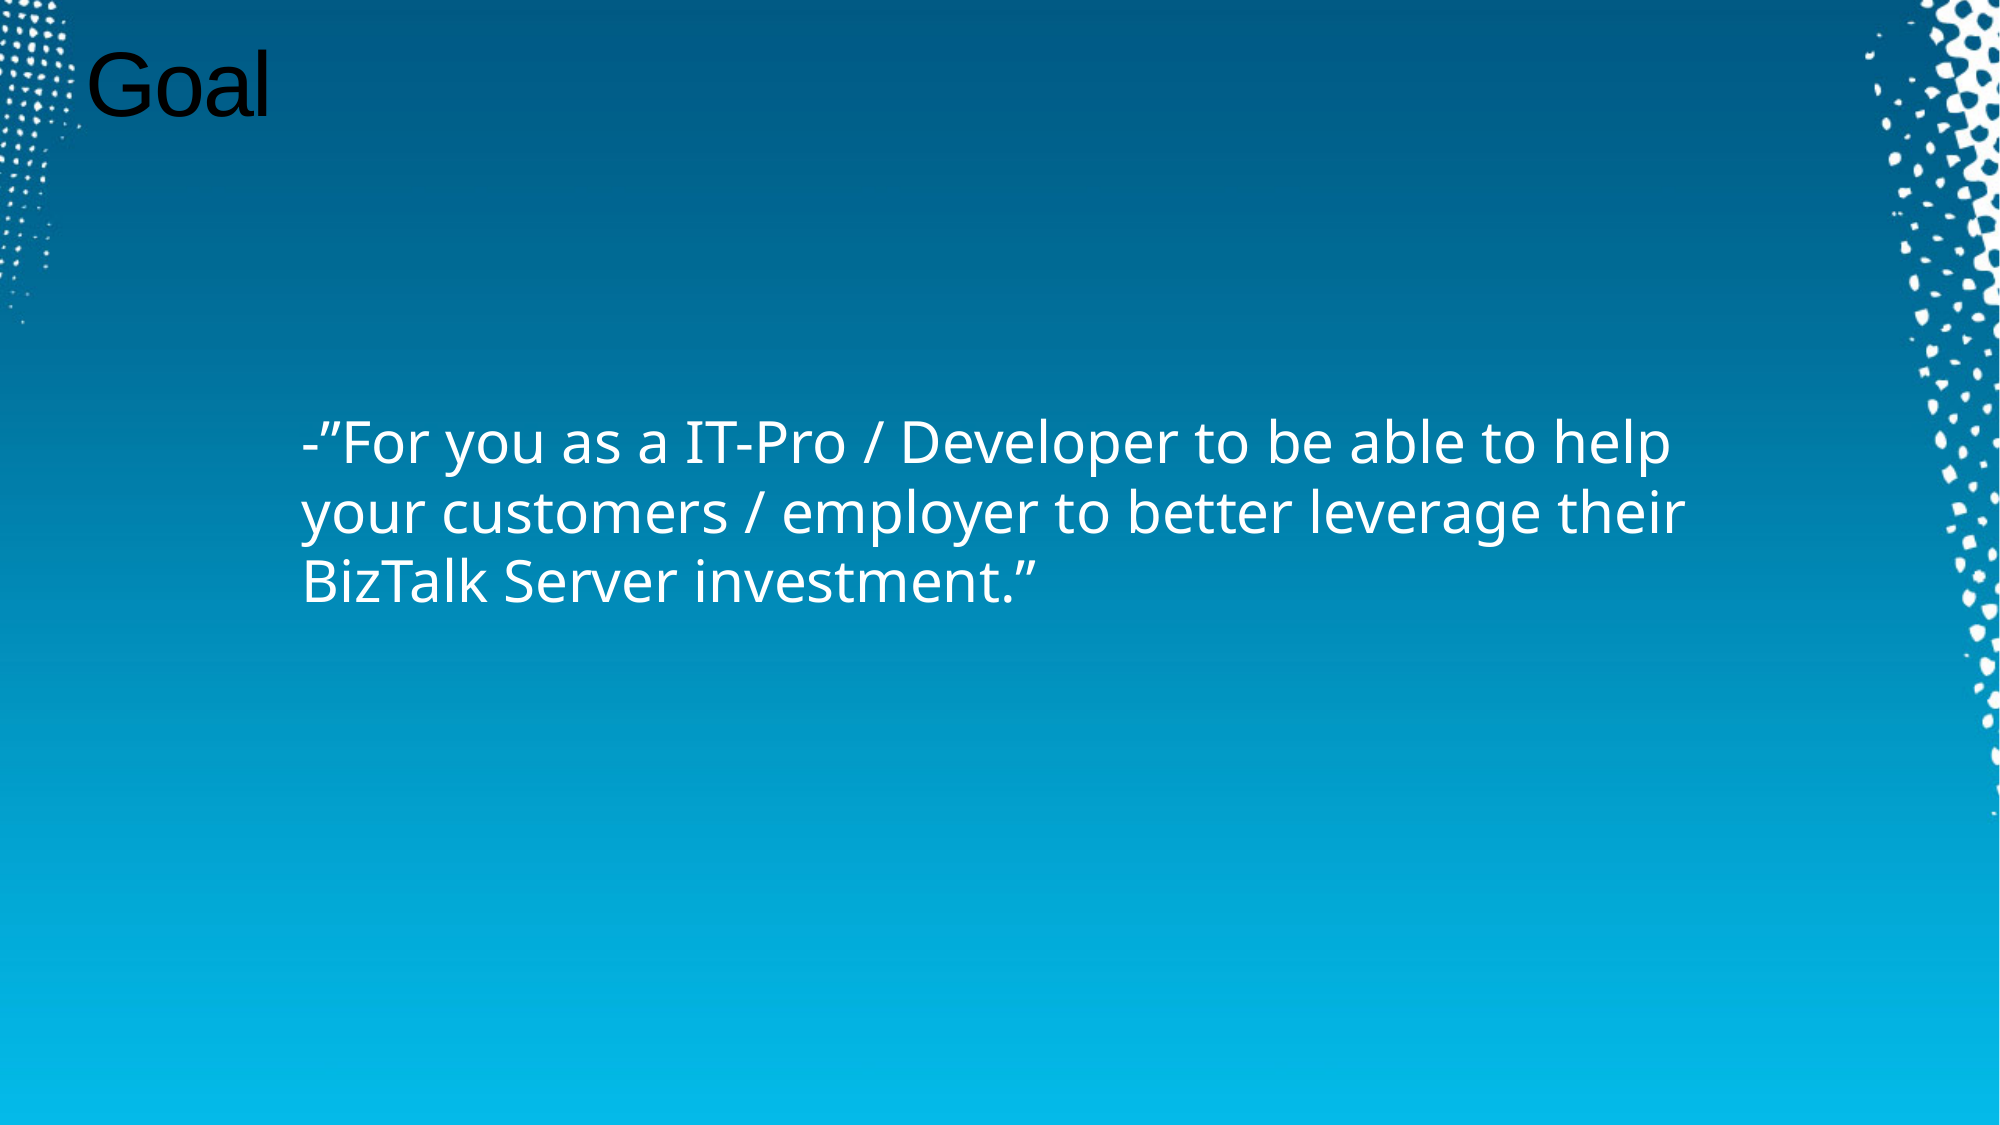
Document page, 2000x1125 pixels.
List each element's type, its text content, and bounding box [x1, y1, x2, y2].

picture [1914, 308, 1929, 326]
picture [1973, 368, 1982, 380]
picture [16, 22, 23, 34]
picture [1993, 321, 2000, 339]
picture [56, 47, 64, 55]
picture [1983, 404, 1992, 414]
picture [1991, 637, 2000, 652]
picture [1942, 465, 1958, 483]
picture [1958, 445, 1968, 460]
picture [18, 13, 26, 19]
picture [38, 74, 47, 80]
picture [29, 27, 38, 38]
picture [1900, 240, 1912, 254]
picture [1942, 269, 1953, 276]
picture [1970, 426, 1980, 436]
picture [1920, 257, 1932, 264]
picture [1946, 155, 1961, 167]
picture [1952, 502, 1967, 516]
picture [1932, 235, 1943, 241]
picture [1968, 481, 1978, 492]
picture [0, 24, 9, 33]
picture [1995, 582, 2000, 595]
picture [54, 76, 60, 83]
picture [43, 42, 49, 53]
picture [0, 155, 5, 163]
picture [1946, 525, 1956, 533]
picture [47, 0, 57, 10]
picture [58, 32, 66, 41]
picture [42, 31, 53, 39]
picture [30, 14, 40, 23]
picture [1992, 438, 2000, 448]
picture [1955, 246, 1965, 256]
picture [1972, 570, 1986, 583]
picture [1982, 714, 1993, 729]
picture [10, 69, 17, 78]
picture [1988, 691, 2000, 709]
picture [1928, 399, 1939, 415]
picture [33, 116, 40, 124]
picture [1922, 200, 1934, 207]
picture [1950, 359, 1960, 366]
picture [1935, 379, 1948, 391]
picture [1969, 625, 1985, 642]
picture [1935, 431, 1946, 449]
picture [1991, 747, 2000, 765]
picture [1945, 213, 1955, 220]
picture [1911, 223, 1918, 230]
text_box -”For you as a IT-Pro / Developer to be able to help your customers / employer to better leverage their BizTalk Server investment.” [301, 404, 1708, 615]
picture [1948, 413, 1958, 424]
picture [1984, 349, 1992, 357]
picture [1889, 152, 1901, 166]
picture [31, 131, 37, 138]
picture [1963, 278, 1976, 291]
picture [1988, 547, 2000, 561]
picture [1935, 0, 2000, 306]
picture [11, 55, 21, 64]
title Goal [85, 37, 1914, 138]
picture [1925, 87, 1941, 99]
picture [26, 57, 34, 68]
picture [24, 72, 32, 79]
picture [1941, 324, 1952, 332]
picture [1953, 301, 1962, 312]
picture [1914, 164, 1923, 177]
picture [1963, 589, 1976, 607]
picture [1938, 122, 1950, 133]
picture [1919, 367, 1930, 378]
picture [1963, 535, 1977, 550]
picture [18, 0, 29, 6]
picture [45, 16, 55, 24]
picture [33, 88, 42, 97]
picture [1994, 382, 2000, 391]
picture [1926, 344, 1939, 358]
picture [1978, 517, 1987, 527]
picture [1921, 0, 1934, 8]
picture [1990, 492, 2000, 505]
picture [1972, 312, 1985, 322]
picture [1935, 177, 1945, 189]
picture [17, 129, 23, 136]
picture [33, 0, 42, 10]
picture [1979, 657, 1995, 676]
picture [1974, 683, 1985, 694]
picture [1963, 335, 1972, 344]
picture [1981, 604, 2000, 620]
picture [1925, 141, 1935, 155]
picture [1955, 557, 1965, 573]
picture [55, 62, 62, 69]
picture [1960, 392, 1970, 403]
picture [34, 101, 43, 111]
picture [1915, 109, 1924, 119]
picture [1892, 212, 1902, 216]
picture [28, 42, 36, 53]
picture [6, 97, 12, 105]
picture [1909, 274, 1920, 291]
picture [1957, 187, 1971, 200]
picture [16, 143, 21, 151]
picture [1898, 188, 1912, 198]
picture [0, 40, 9, 45]
picture [1980, 460, 1987, 469]
picture [1930, 291, 1941, 297]
picture [9, 84, 15, 91]
picture [41, 59, 48, 67]
picture [3, 10, 11, 18]
picture [13, 41, 25, 49]
picture [1929, 27, 1945, 45]
